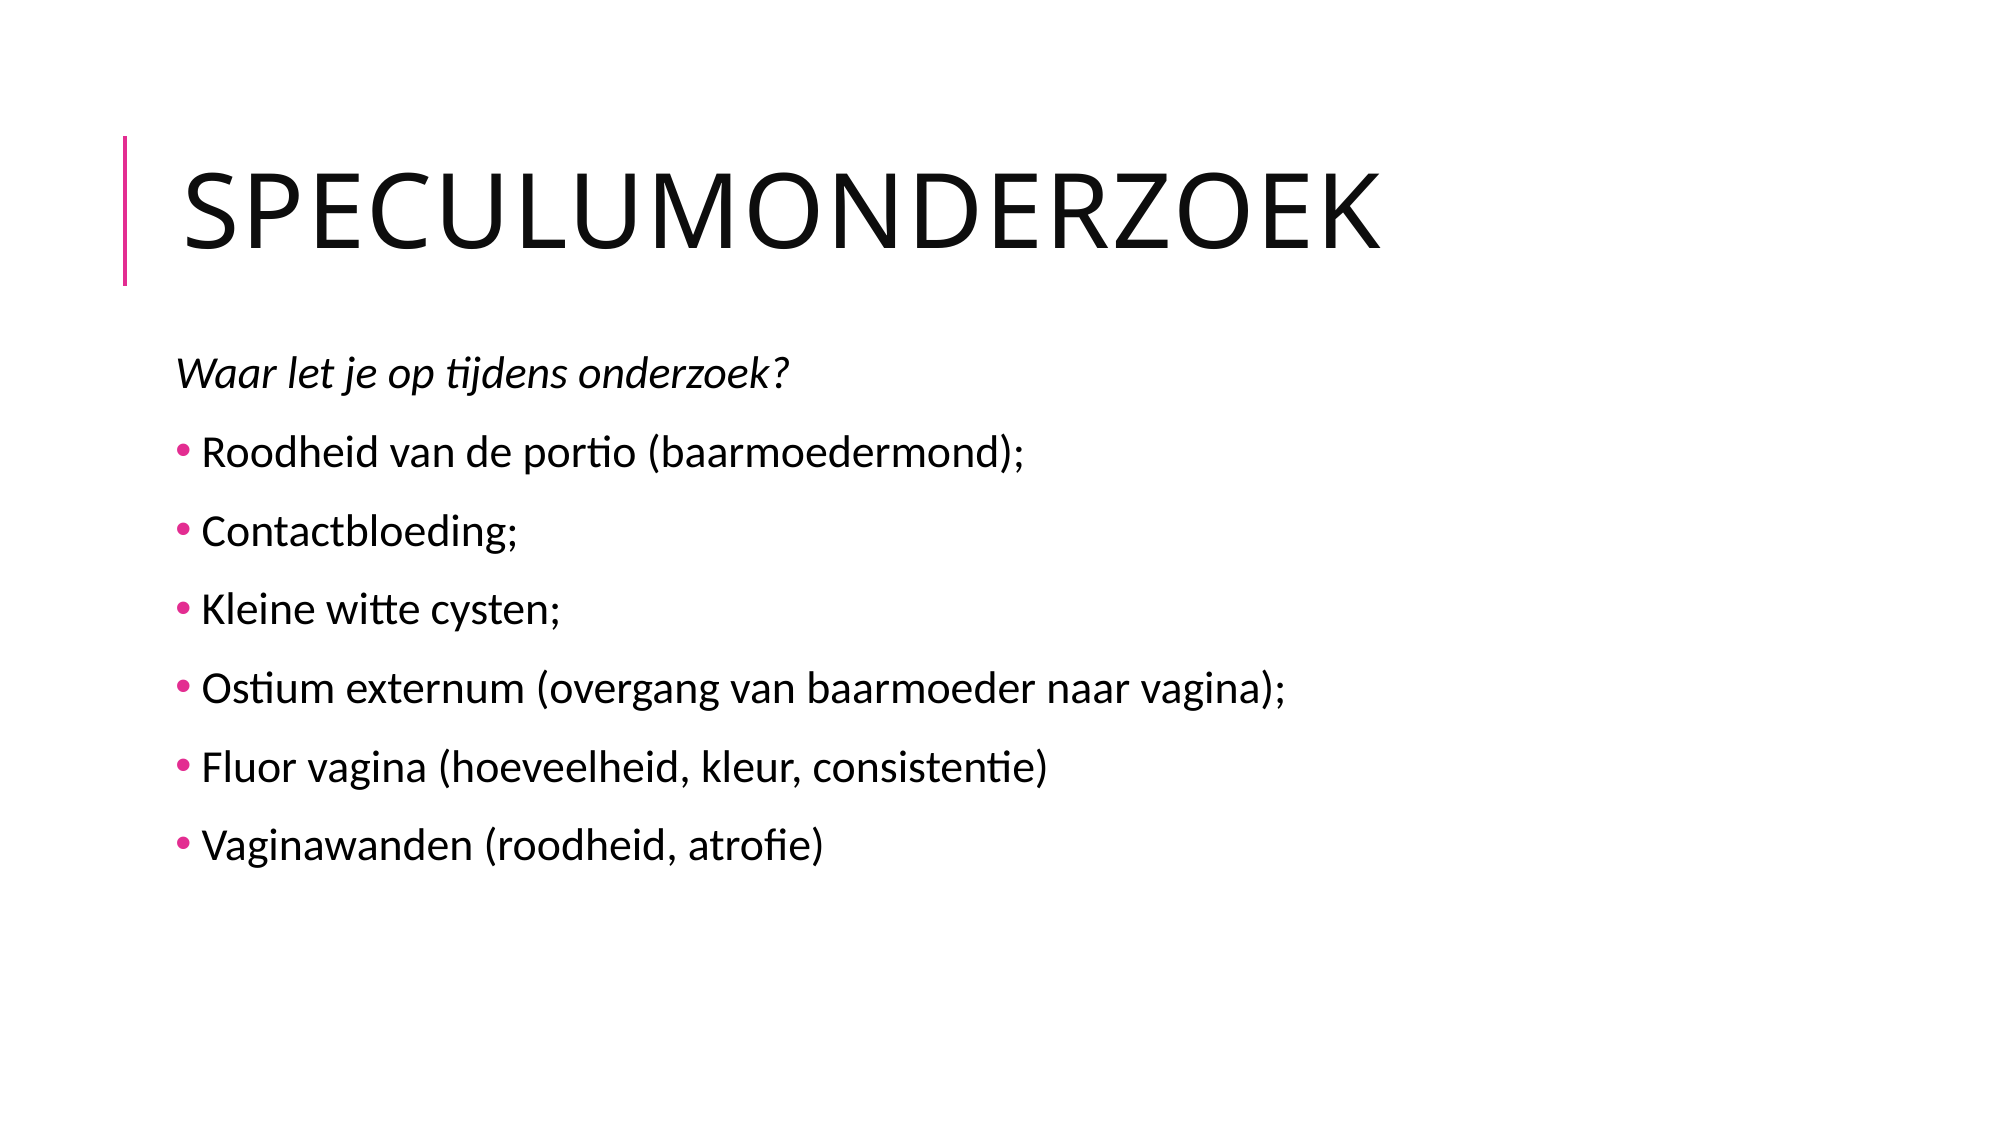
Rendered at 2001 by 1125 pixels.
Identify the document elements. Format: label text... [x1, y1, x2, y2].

title Speculumonderzoek [168, 96, 1763, 341]
list Waar let je op tijdens onderzoek? Roodheid van de portio (baarmoedermond); Contactbloeding; Kleine witte cysten; Ostium externum (overgang van baarmoeder naar vagina); Fluor vagina (hoeveelheid, kleur, consistentie) Vaginawanden (roodheid, atrofie) [168, 341, 1763, 1002]
